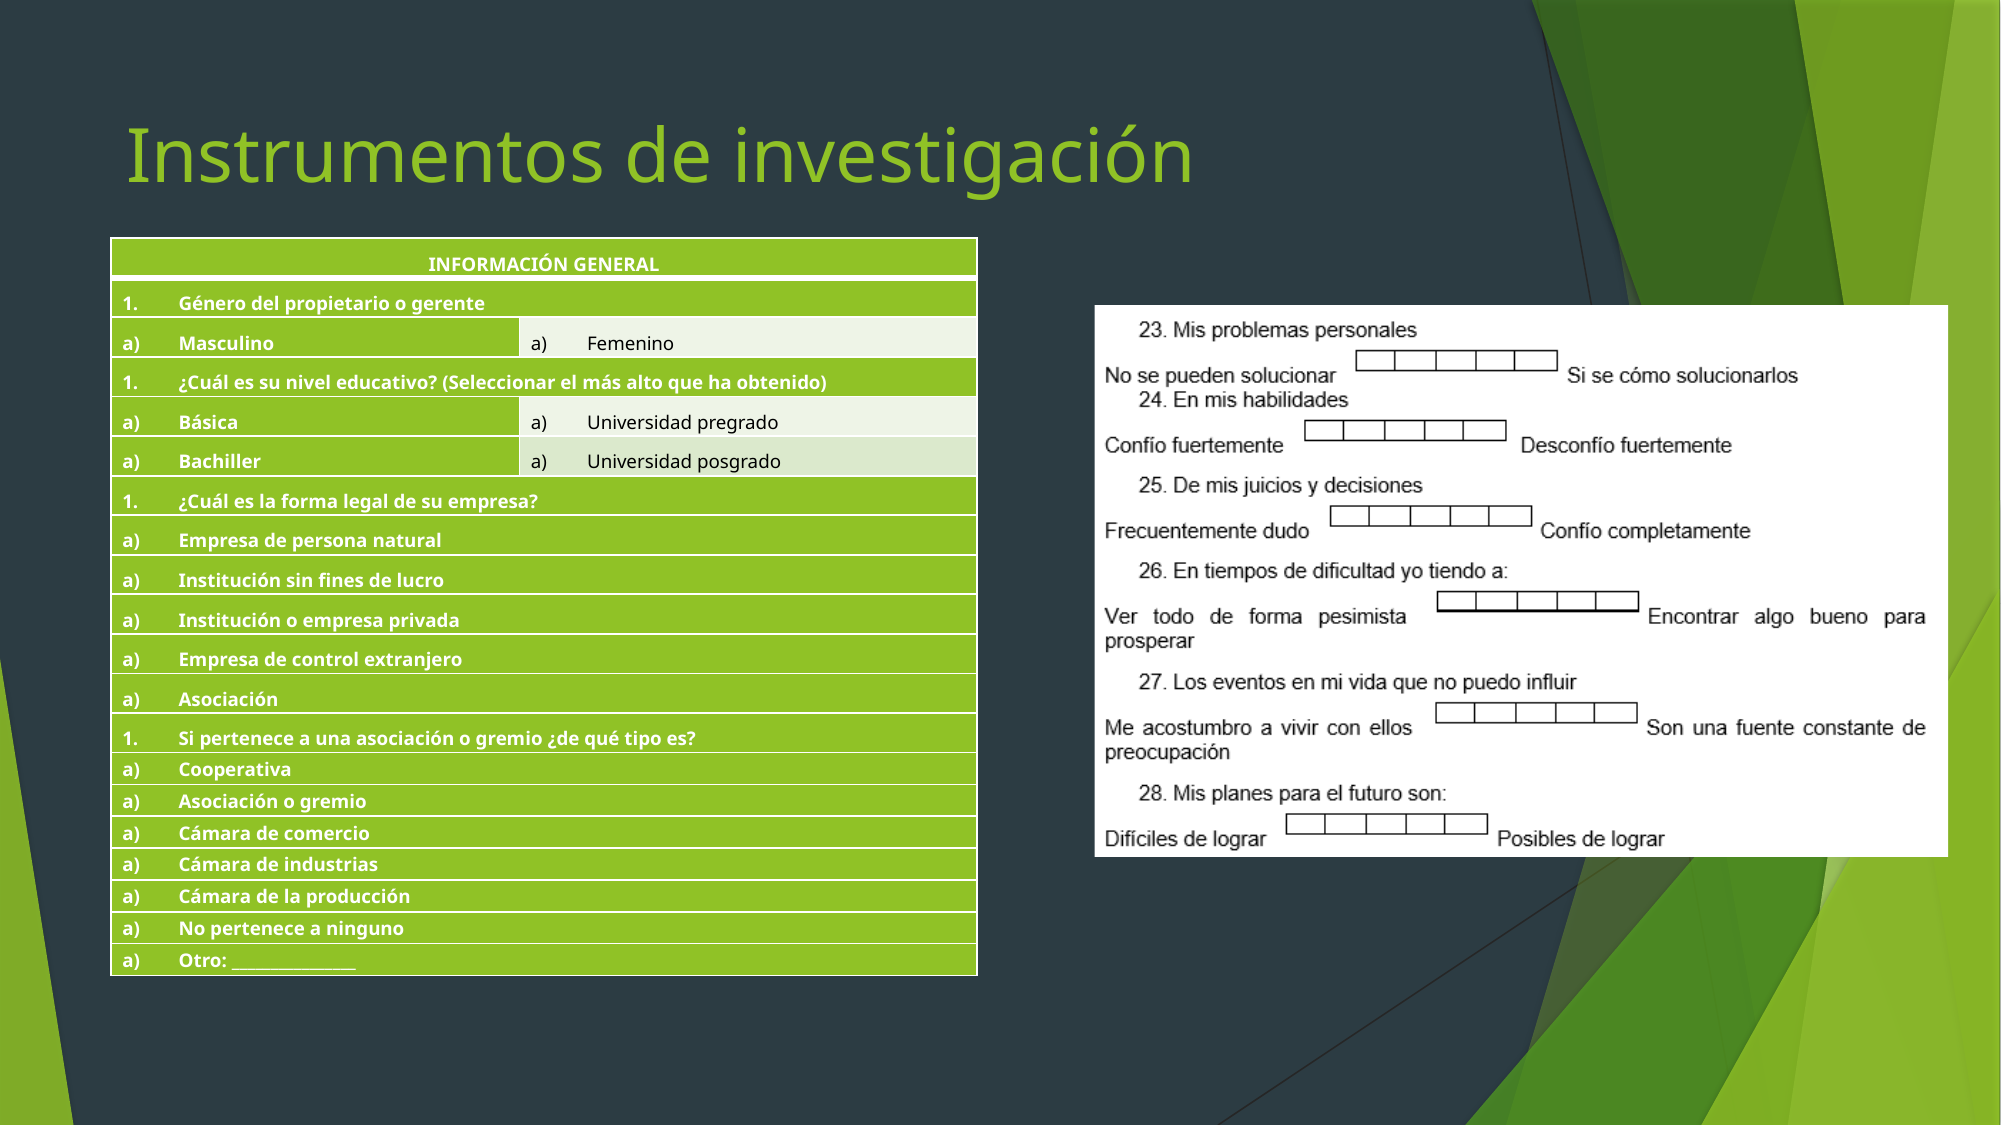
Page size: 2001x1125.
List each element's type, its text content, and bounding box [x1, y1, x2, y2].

table_cell Universidad posgrado [520, 437, 976, 475]
table_cell Femenino [520, 318, 976, 356]
table_cell Asociación [112, 674, 976, 712]
table_cell Institución o empresa privada [112, 595, 976, 633]
table_header INFORMACIÓN GENERAL [112, 239, 976, 275]
title Instrumentos de investigación [111, 99, 1522, 317]
table_cell Cámara de la producción [112, 881, 976, 911]
table_cell Empresa de persona natural [112, 516, 976, 554]
picture [1094, 305, 1949, 858]
table_cell Género del propietario o gerente [112, 281, 976, 316]
table_cell Masculino [112, 318, 519, 356]
table_cell ¿Cuál es su nivel educativo? (Seleccionar el más alto que ha obtenido) [112, 358, 976, 396]
table_cell Bachiller [112, 437, 519, 475]
table_cell Cooperativa [112, 753, 976, 784]
table_cell Cámara de comercio [112, 817, 976, 847]
table_cell Universidad pregrado [520, 397, 976, 435]
table_cell Otro: ________________ [112, 944, 976, 975]
table_cell Asociación o gremio [112, 785, 976, 815]
table_cell Empresa de control extranjero [112, 635, 976, 673]
table_cell No pertenece a ninguno [112, 913, 976, 943]
table_cell Básica [112, 397, 519, 435]
table_cell ¿Cuál es la forma legal de su empresa? [112, 477, 976, 514]
table_cell Cámara de industrias [112, 849, 976, 879]
table_cell Si pertenece a una asociación o gremio ¿de qué tipo es? [112, 714, 976, 752]
table_cell Institución sin fines de lucro [112, 556, 976, 593]
